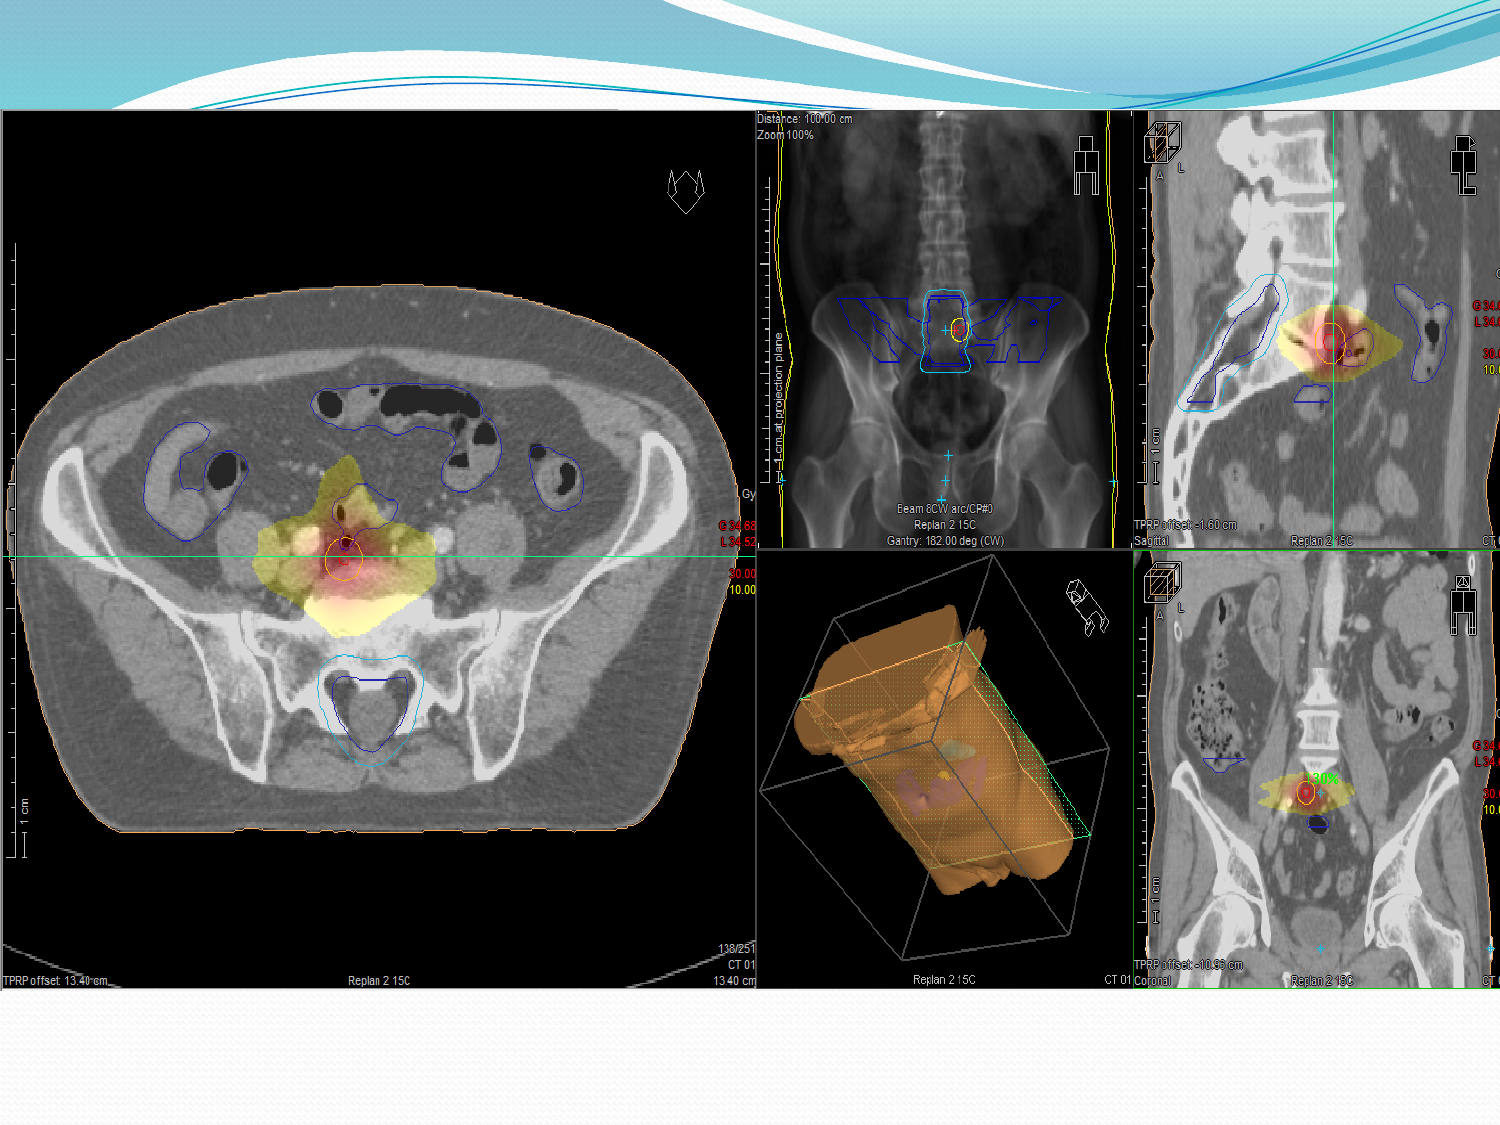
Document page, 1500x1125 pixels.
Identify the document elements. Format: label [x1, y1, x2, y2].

picture [0, 108, 1500, 991]
